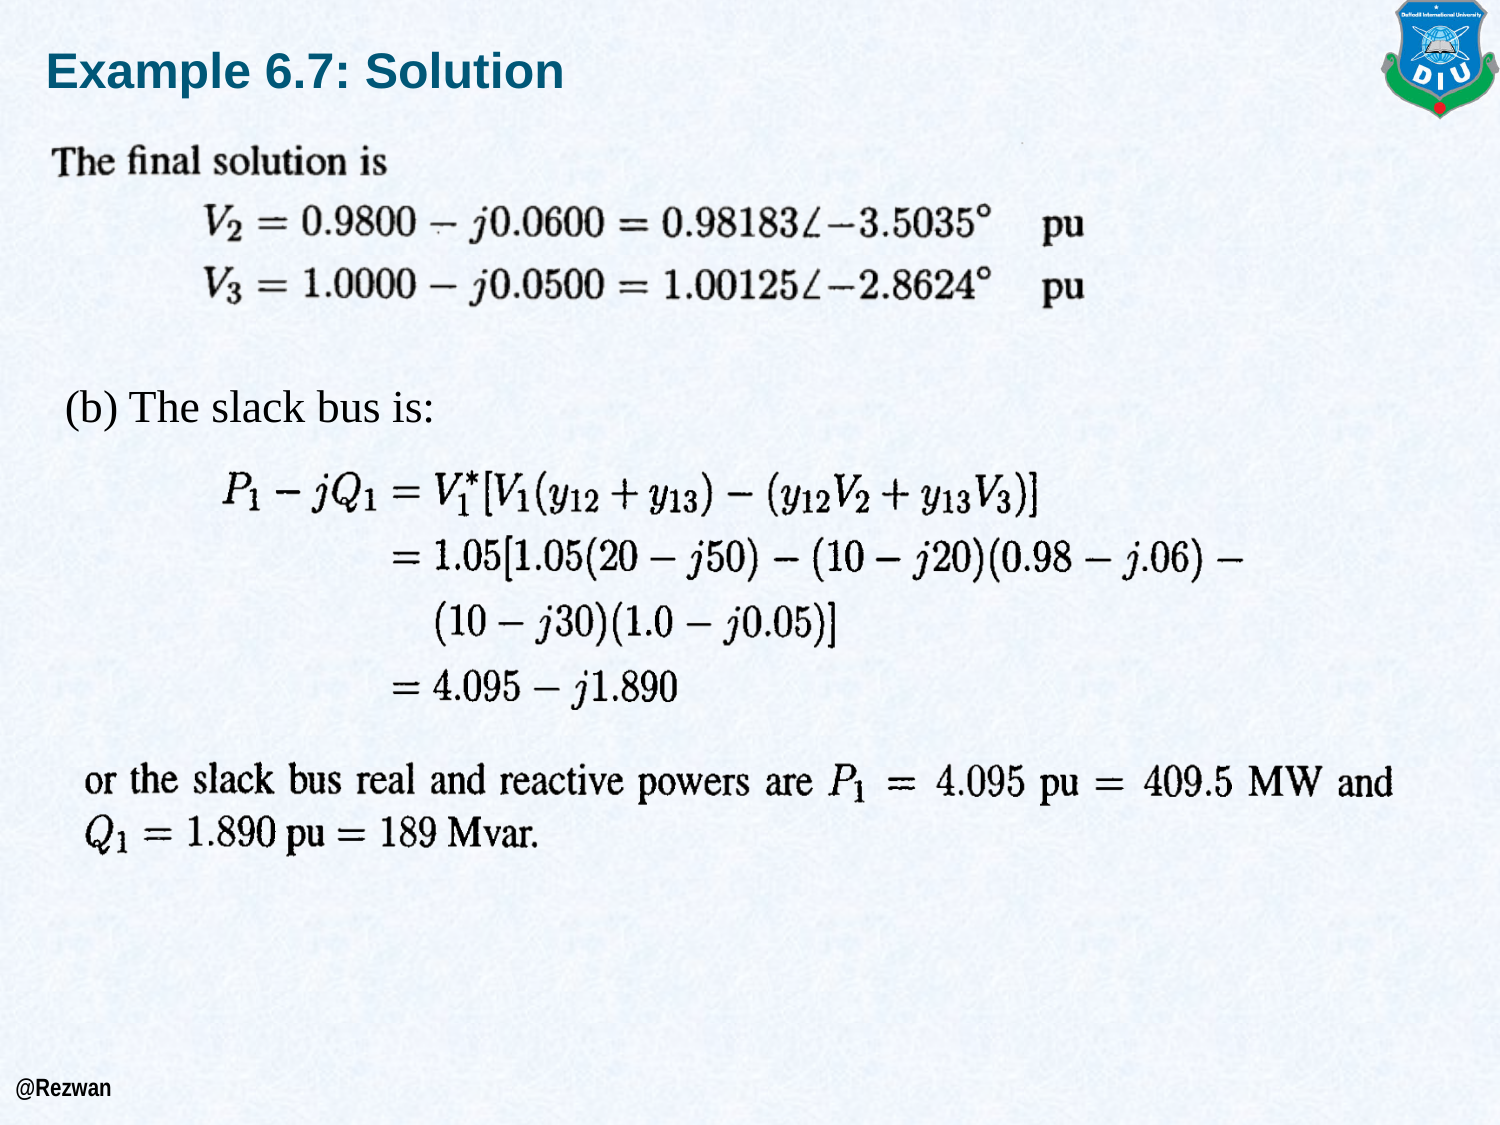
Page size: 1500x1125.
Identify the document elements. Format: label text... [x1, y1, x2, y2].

picture [74, 455, 1425, 875]
text_box Example 6.7: Solution [30, 31, 581, 107]
text_box (b) The slack bus is: [49, 376, 1400, 449]
picture [49, 137, 1094, 325]
picture [1380, 0, 1500, 120]
